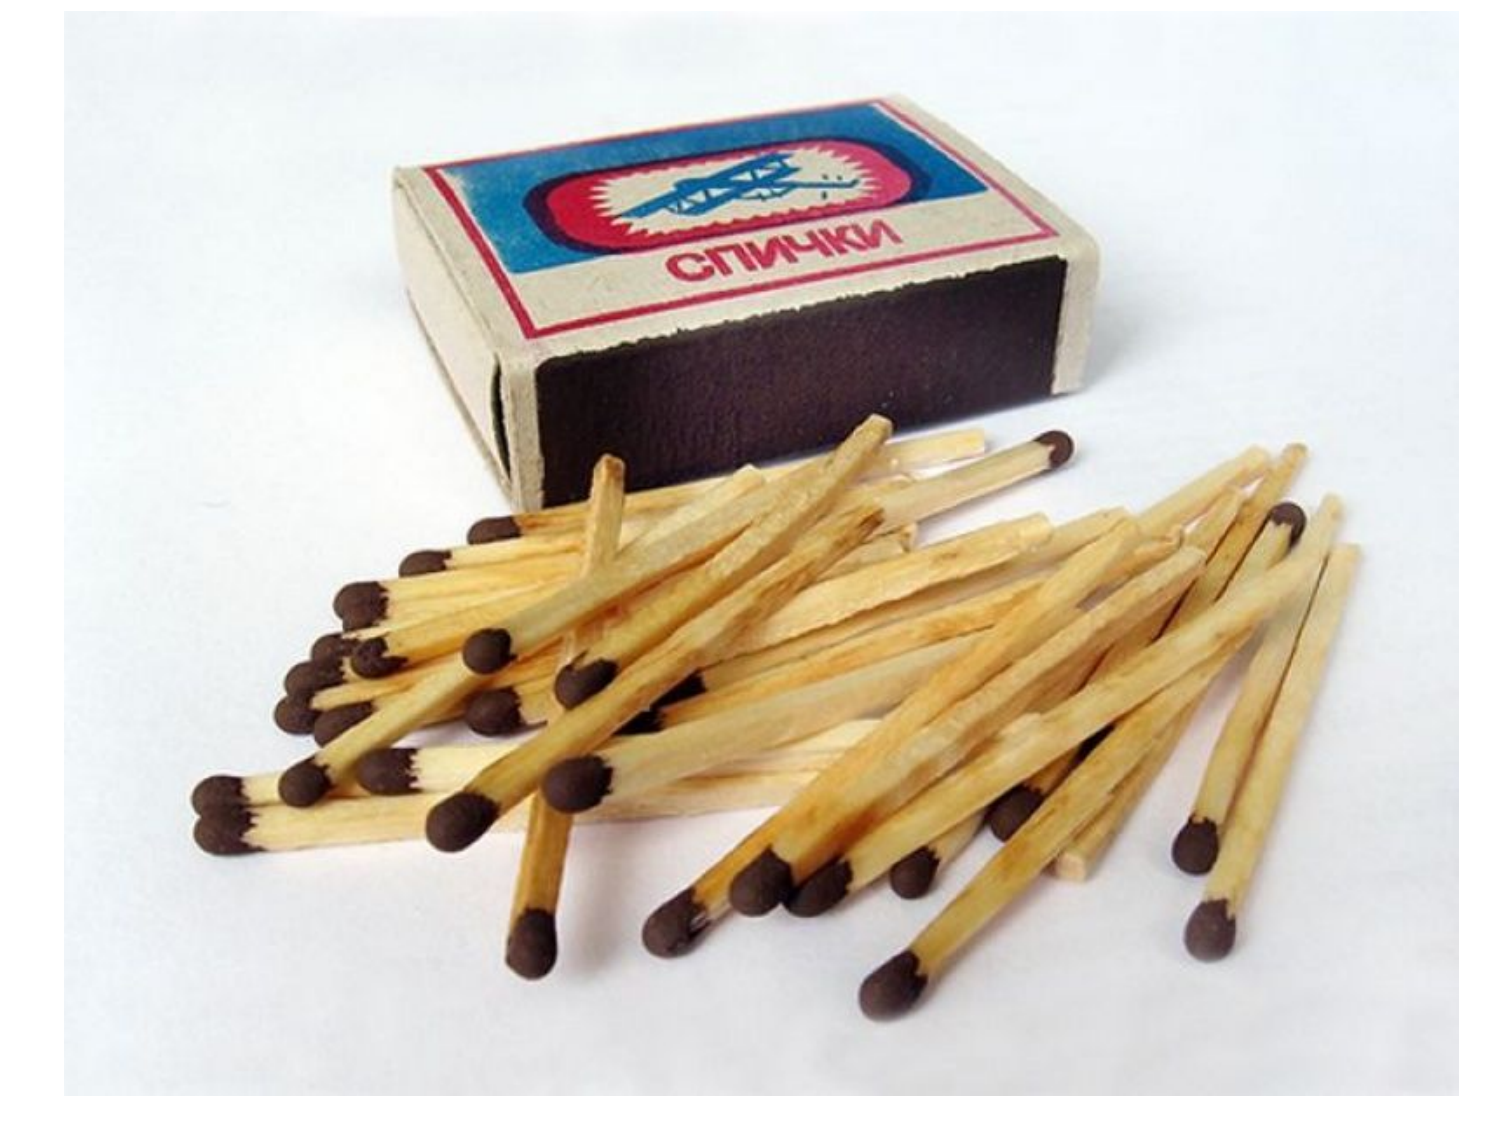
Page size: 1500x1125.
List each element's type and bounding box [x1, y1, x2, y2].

picture [64, 11, 1459, 1096]
